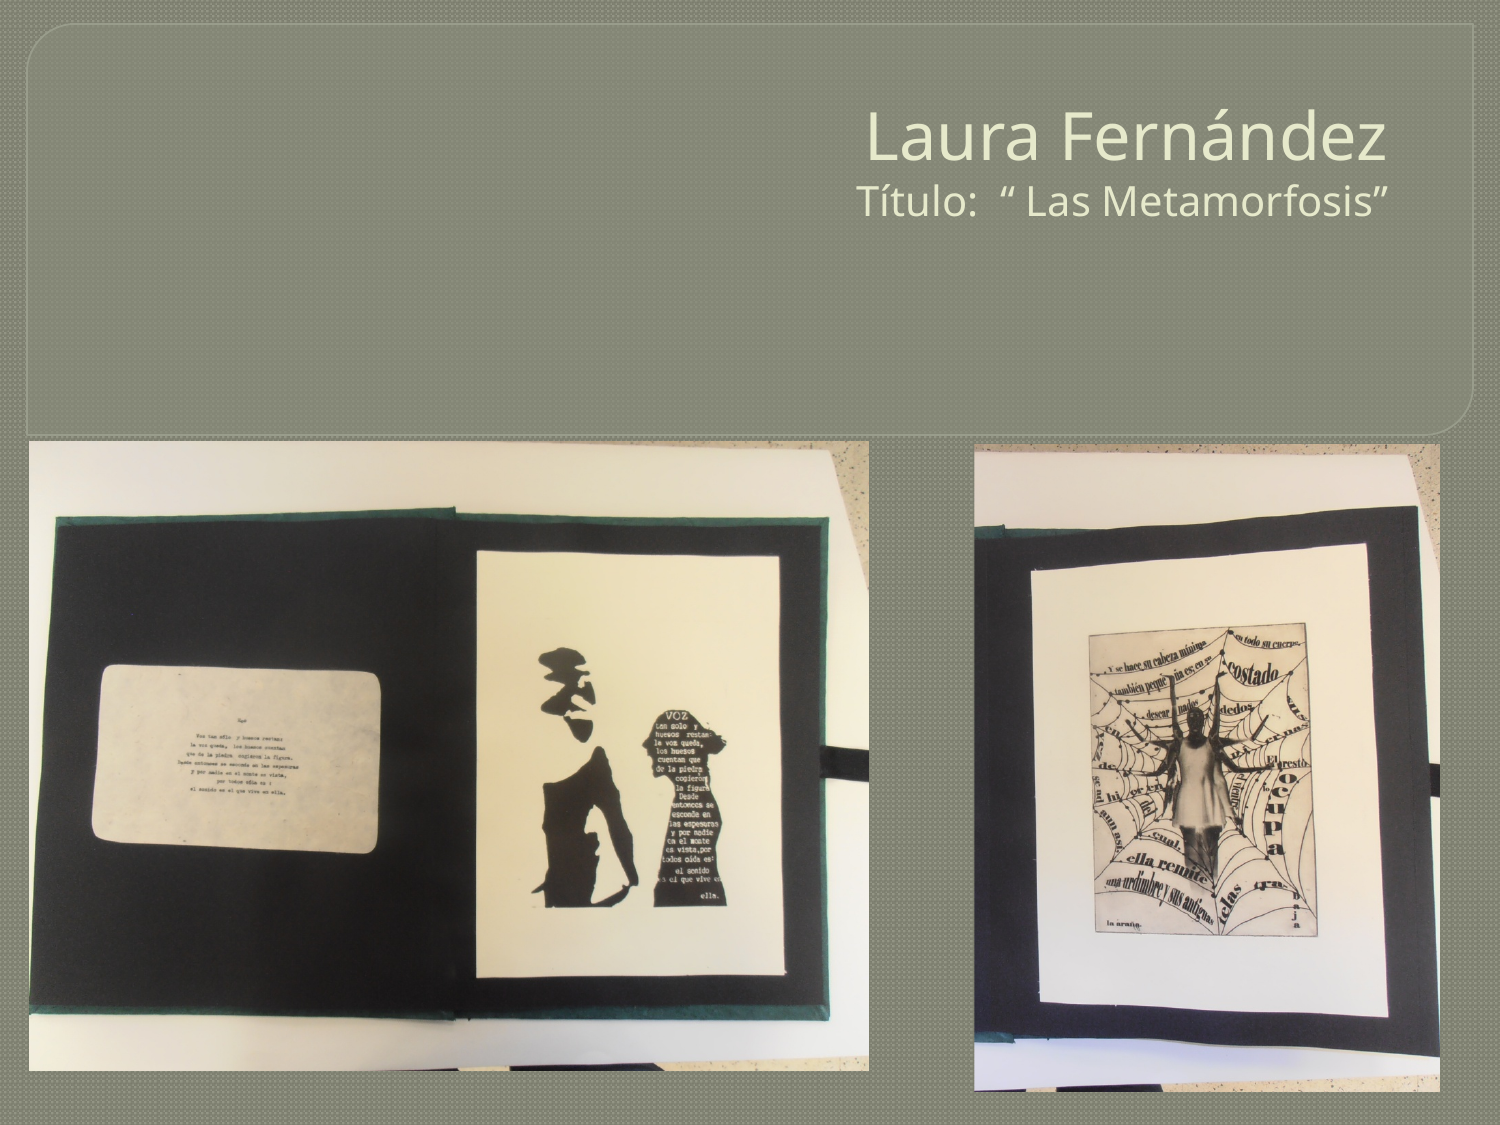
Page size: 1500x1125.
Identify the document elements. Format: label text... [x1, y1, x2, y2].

picture [29, 441, 869, 1071]
title Laura Fernández Título: “ Las Metamorfosis” [76, 62, 1427, 232]
picture [974, 444, 1441, 1093]
